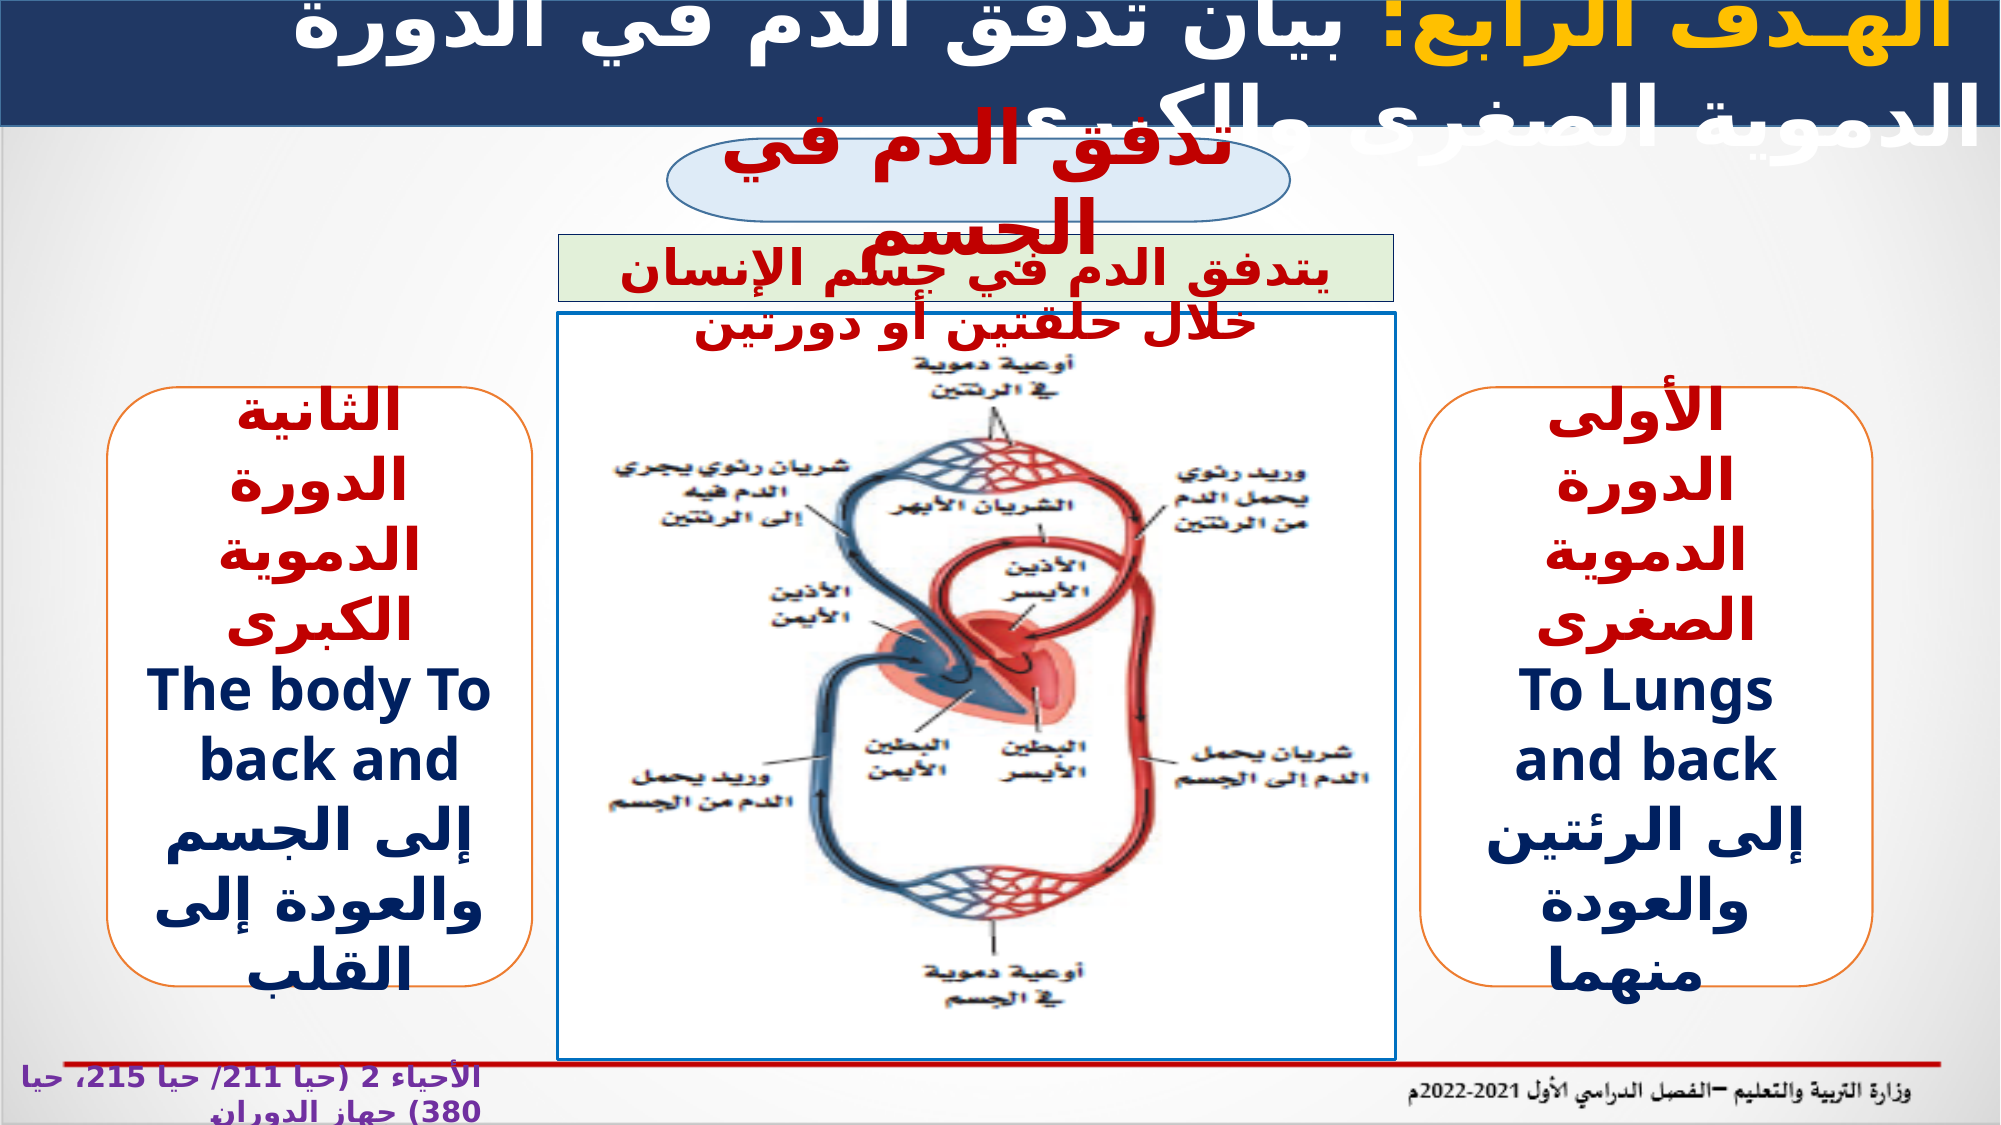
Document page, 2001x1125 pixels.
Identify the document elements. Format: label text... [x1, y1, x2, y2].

text_box الثانية الدورة الدموية الكبرى The body To back and إلى الجسم والعودة إلى القلب [106, 386, 534, 988]
text_box الهـدف الرابع: بيان تدفق الدم في الدورة الدموية الصغرى والكبرى. [0, 0, 2000, 127]
text_box تدفق الدم في الجسم [665, 137, 1292, 223]
footer الأحياء 2 (حيا 211/ حيا 215، حيا 380) جهاز الدوران [0, 1071, 497, 1116]
text_box يتدفق الدم في جسم الإنسان خلال حلقتين أو دورتين [558, 234, 1394, 302]
text_box الأولى الدورة الدموية الصغرى To Lungs and back إلى الرئتين والعودة منهما [1419, 386, 1874, 988]
picture [0, 0, 2001, 1125]
